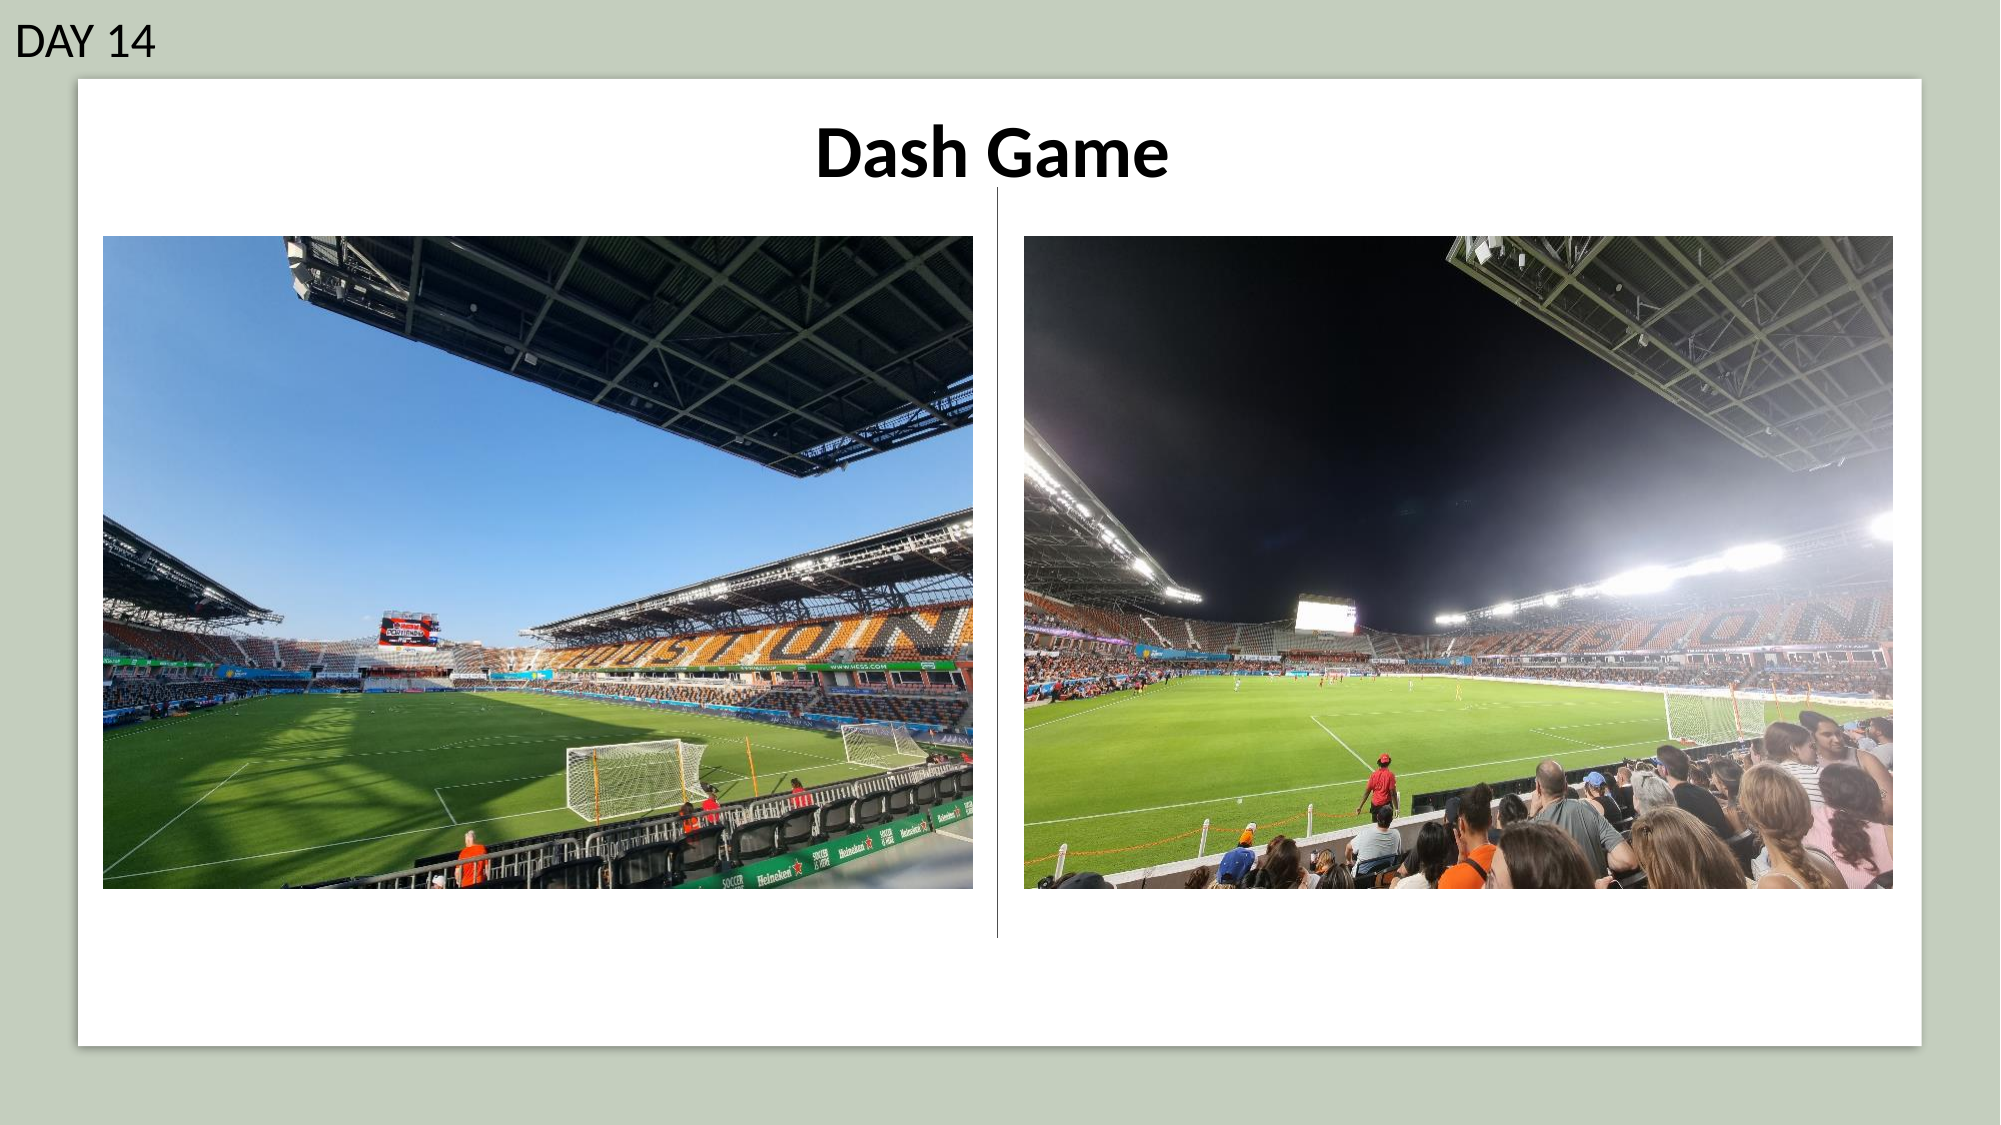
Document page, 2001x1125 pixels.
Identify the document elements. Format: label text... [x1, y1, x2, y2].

text_box Dash Game [800, 95, 1194, 200]
picture [1024, 236, 1893, 889]
text_box [77, 78, 1923, 1047]
text_box [0, 0, 2000, 1125]
picture [103, 236, 973, 889]
text_box DAY 14 [0, 0, 277, 75]
